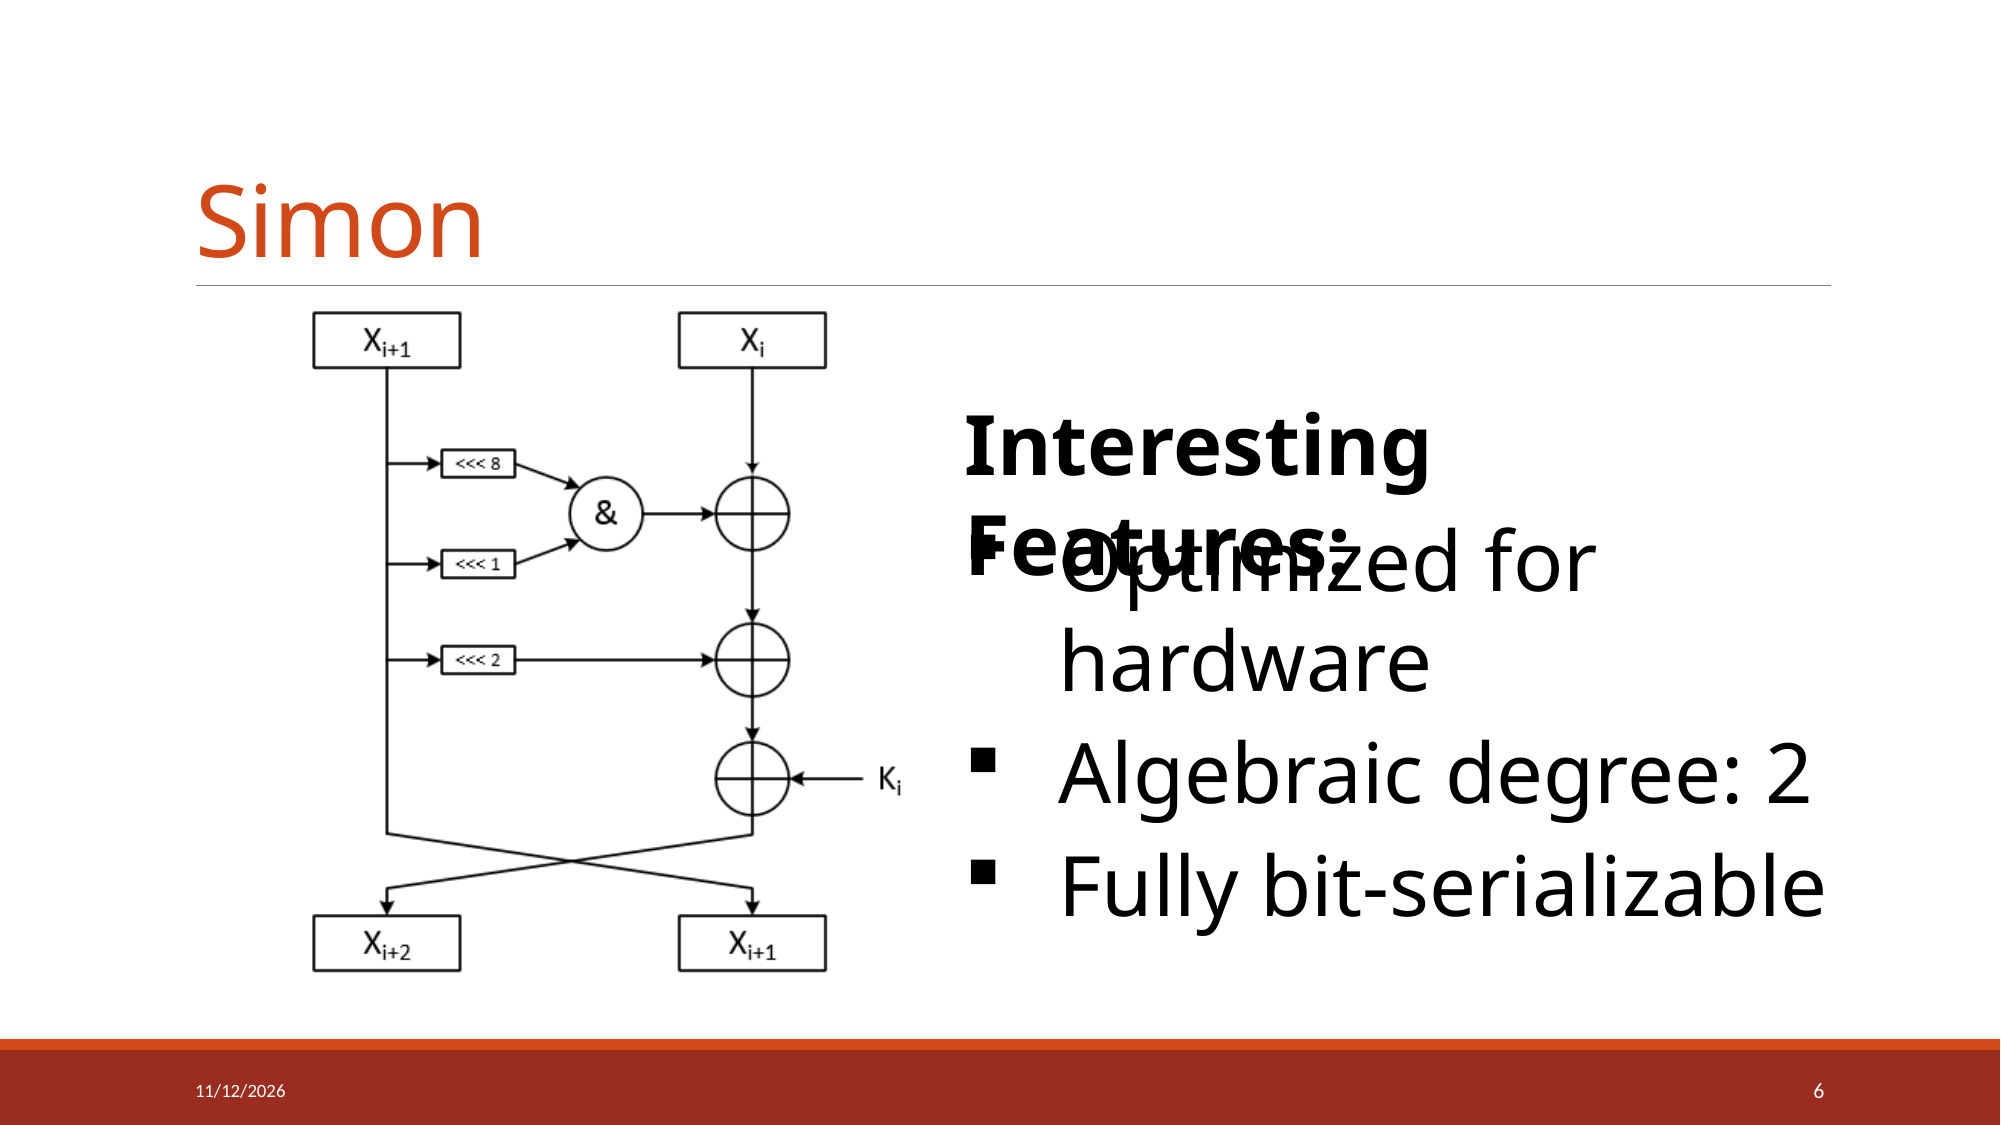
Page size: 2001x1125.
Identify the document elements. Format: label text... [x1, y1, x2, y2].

title Simon [180, 47, 1830, 285]
picture [305, 303, 909, 983]
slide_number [180, 1059, 586, 1120]
text_box Interesting Features: [950, 384, 1752, 600]
slide_number 6 [1624, 1059, 1840, 1120]
text_box Optimized for hardware Algebraic degree: 2 Fully bit-serializable [949, 499, 1875, 942]
